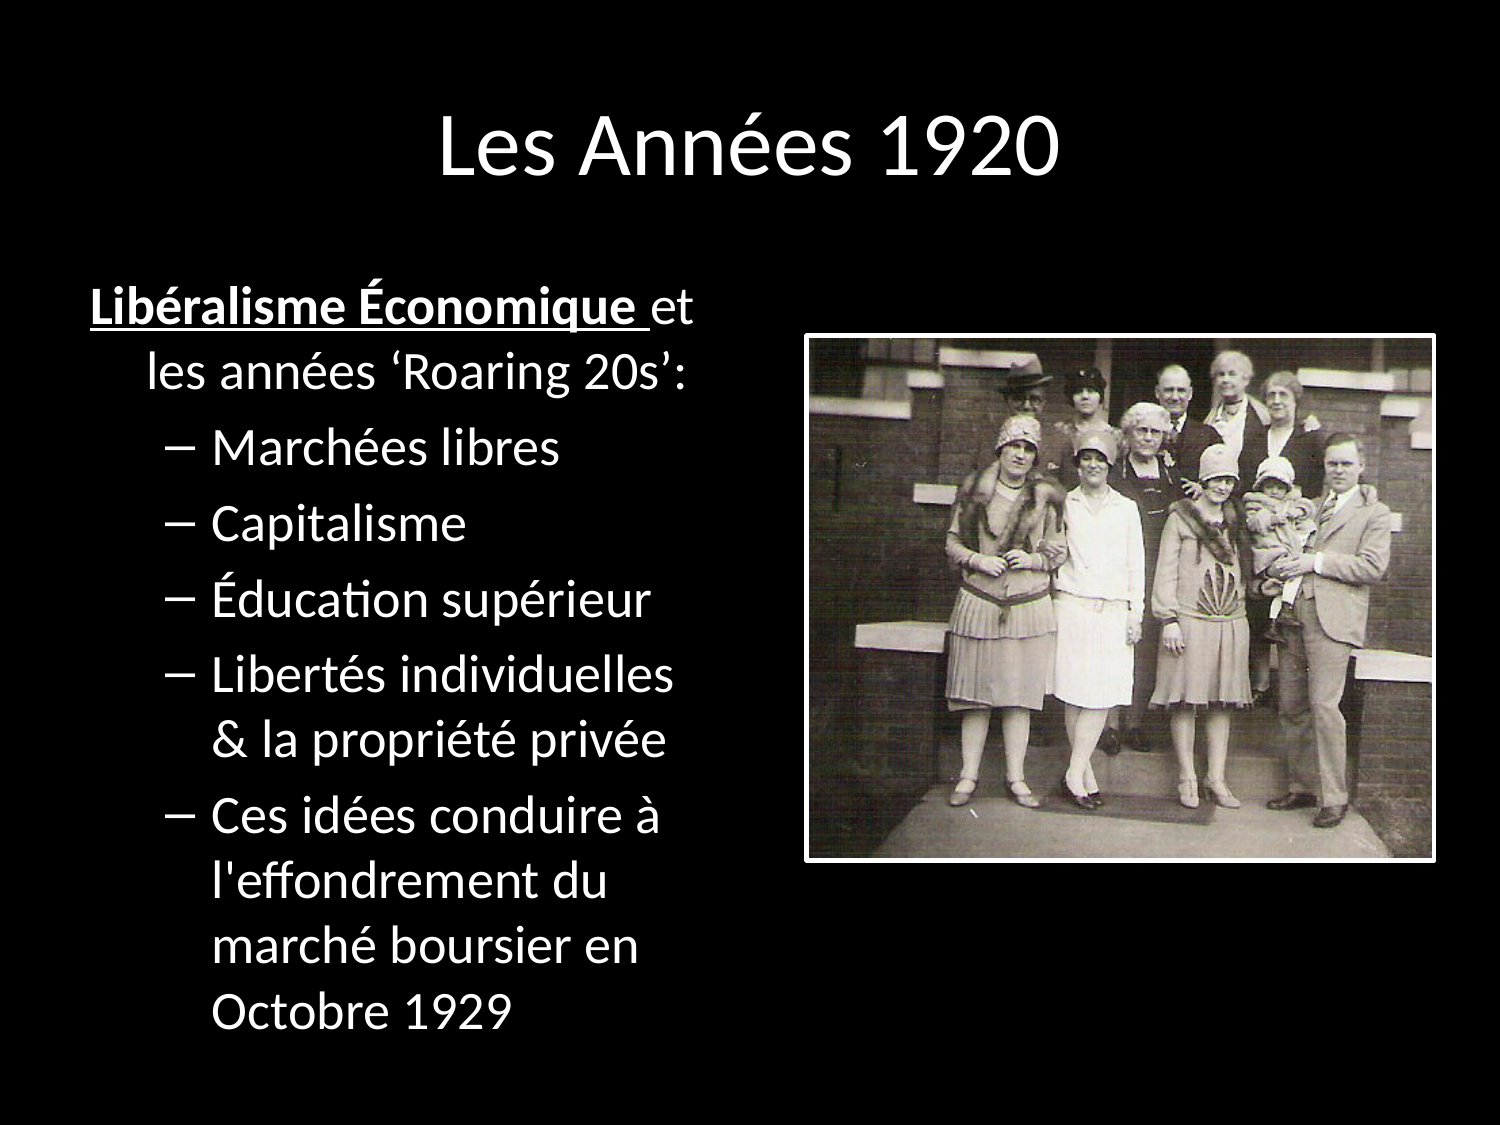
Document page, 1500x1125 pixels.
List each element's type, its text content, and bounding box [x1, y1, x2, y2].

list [808, 337, 1432, 859]
title Les Années 1920 [75, 45, 1425, 233]
list Libéralisme Économique et les années ‘Roaring 20s’: Marchées libres Capitalisme Éducation supérieur Libertés individuelles & la propriété privée Ces idées conduire à l'effondrement du marché boursier en Octobre 1929 [75, 262, 738, 1071]
